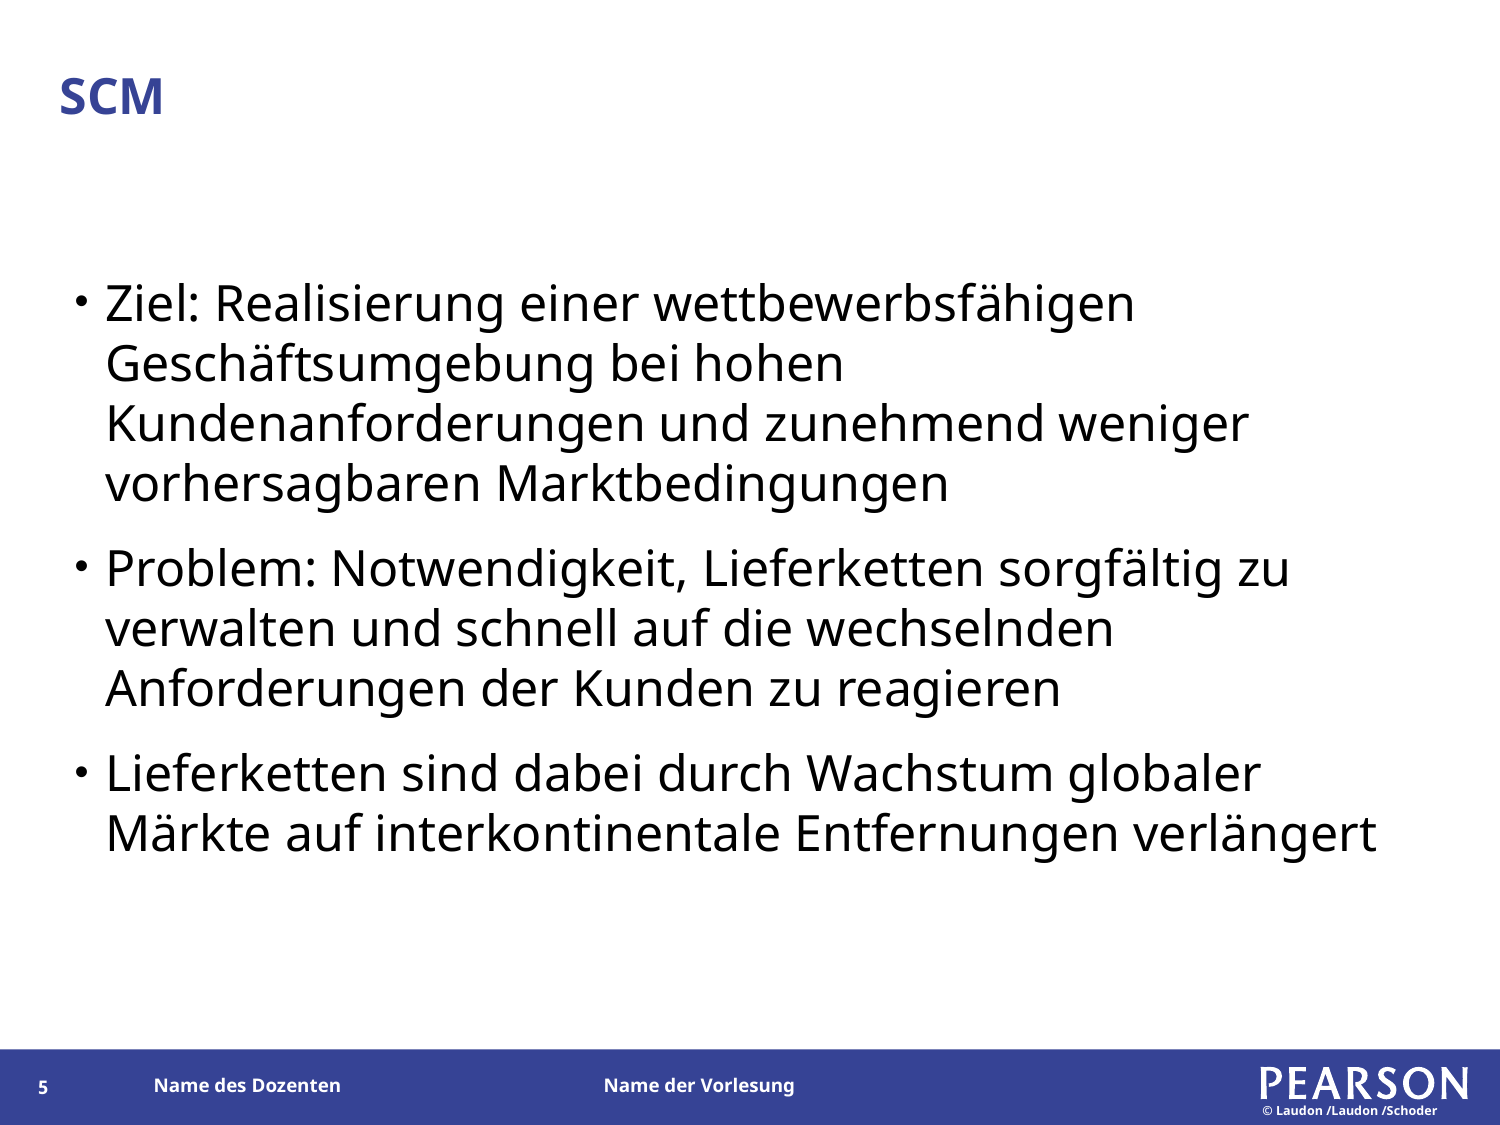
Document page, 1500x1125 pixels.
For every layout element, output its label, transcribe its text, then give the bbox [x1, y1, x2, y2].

slide_number 118 [22, 1067, 136, 1098]
list Ziel: Realisierung einer wettbewerbsfähigen Geschäftsumgebung bei hohen Kundenanforderungen und zunehmend weniger vorhersagbaren Marktbedingungen Problem: Notwendigkeit, Lieferketten sorgfältig zu verwalten und schnell auf die wechselnden Anforderungen der Kunden zu reagieren Lieferketten sind dabei durch Wachstum globaler Märkte auf interkontinentale Entfernungen verlängert [59, 263, 1410, 1017]
title SCM [59, 64, 1410, 213]
